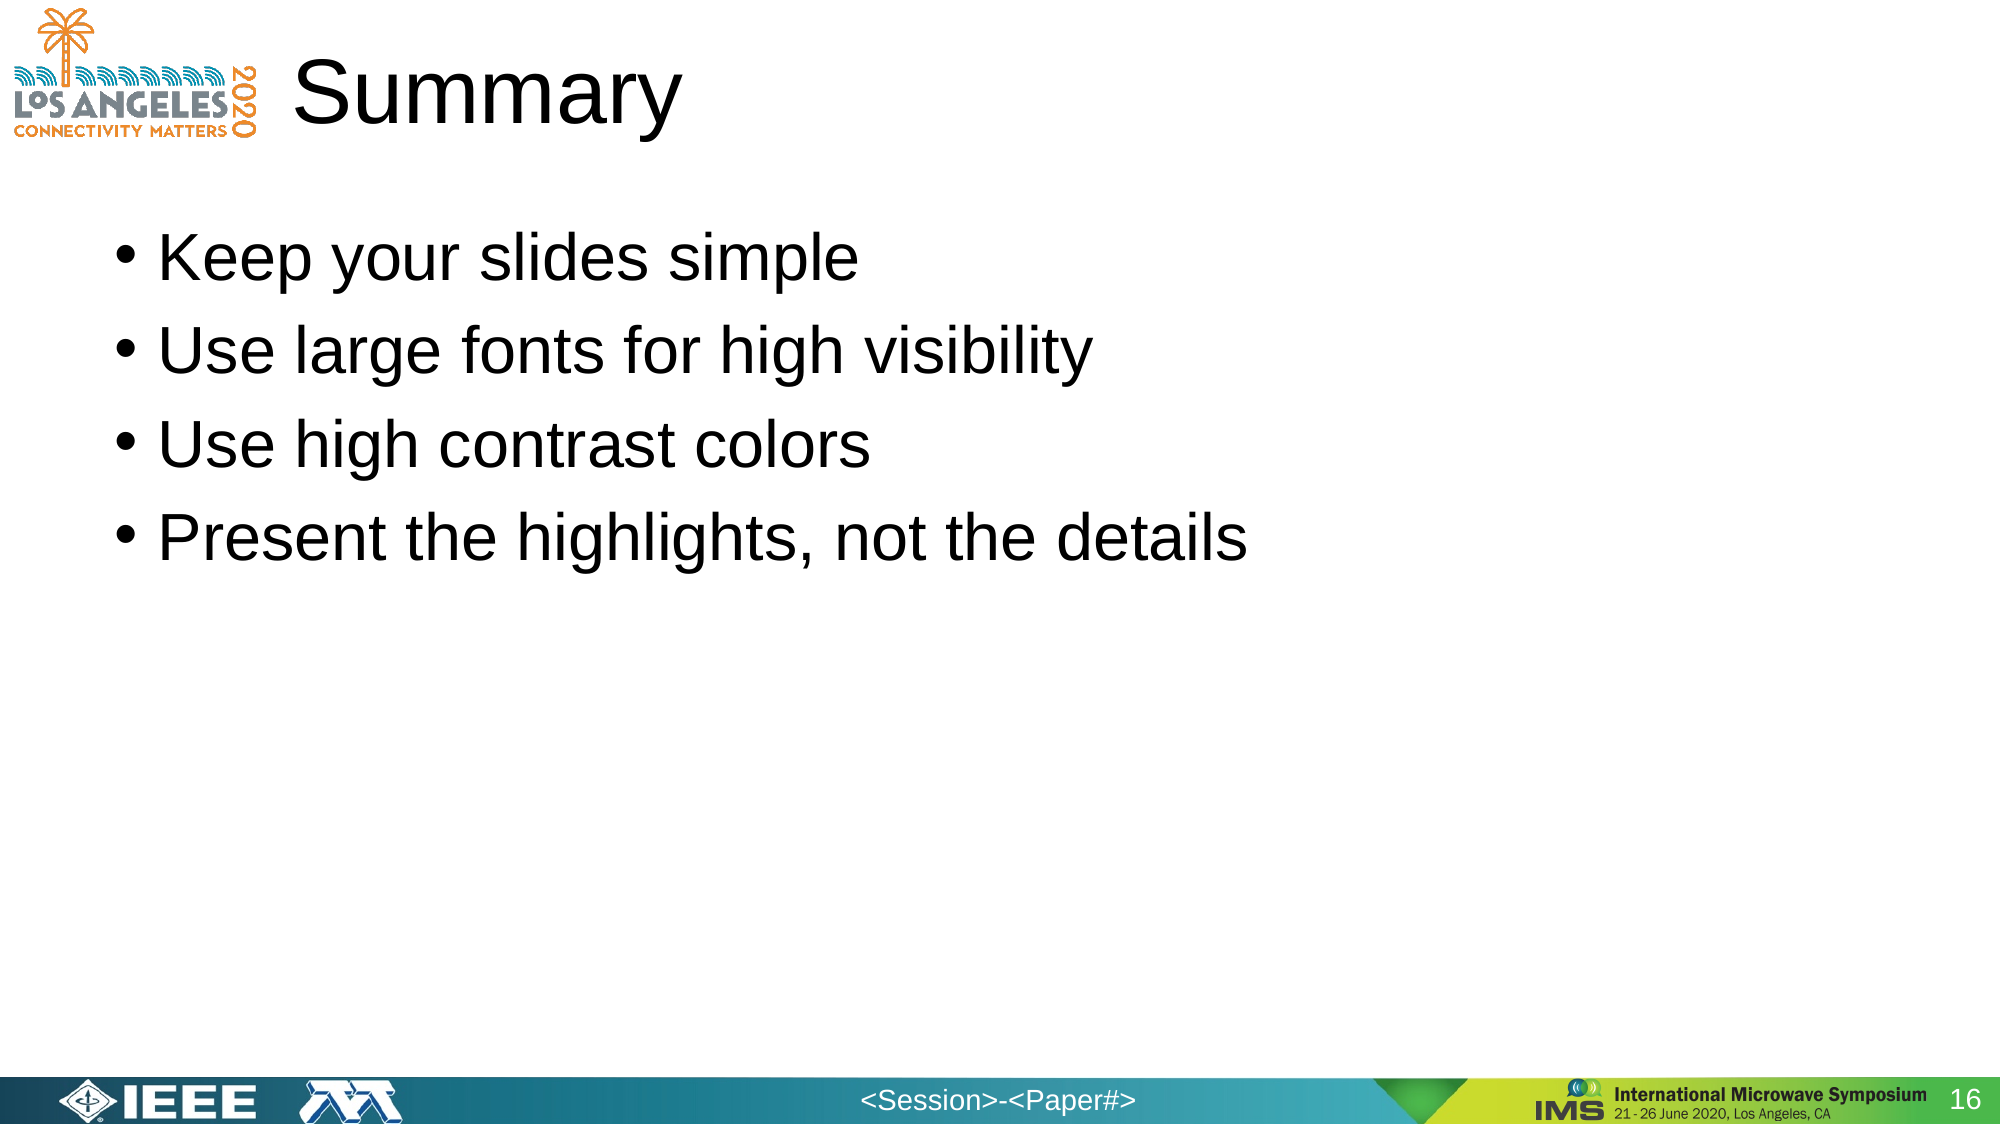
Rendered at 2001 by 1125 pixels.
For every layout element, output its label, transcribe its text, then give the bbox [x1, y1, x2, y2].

picture [0, 1077, 1530, 1124]
slide_number 16 [1530, 1068, 1997, 1125]
picture [0, 0, 277, 150]
title Summary [276, 12, 2000, 163]
list Keep your slides simple Use large fonts for high visibility Use high contrast colors Present the highlights, not the details [99, 206, 1900, 1017]
